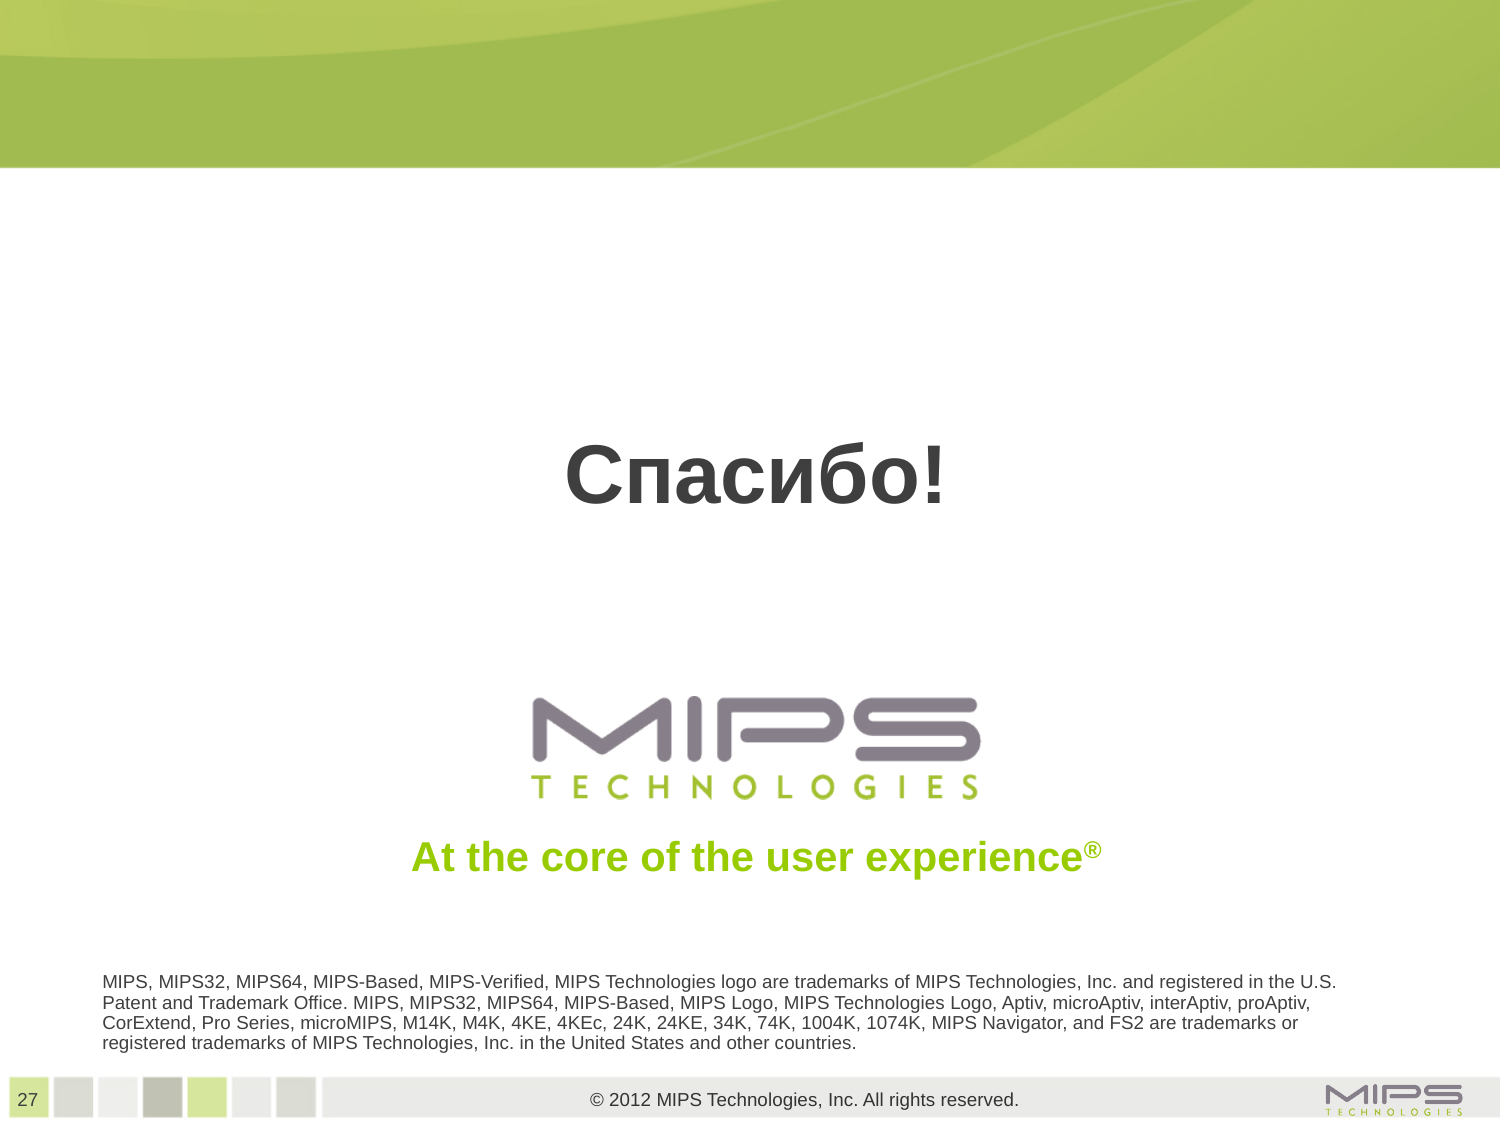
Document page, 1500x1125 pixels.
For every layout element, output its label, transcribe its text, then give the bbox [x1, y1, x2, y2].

text_box Спасибо! [362, 412, 1150, 528]
text_box At the core of the user experience® [299, 821, 1213, 887]
text_box MIPS, MIPS32, MIPS64, MIPS-Based, MIPS-Verified, MIPS Technologies logo are trademarks of MIPS Technologies, Inc. and registered in the U.S. Patent and Trademark Office. MIPS, MIPS32, MIPS64, MIPS-Based, MIPS Logo, MIPS Technologies Logo, Aptiv, microAptiv, interAptiv, proAptiv, CorExtend, Pro Series, microMIPS, M14K, M4K, 4KE, 4KEc, 24K, 24KE, 34K, 74K, 1004K, 1074K, MIPS Navigator, and FS2 are trademarks or registered trademarks of MIPS Technologies, Inc. in the United States and other countries. [87, 965, 1390, 1088]
picture [0, 0, 1500, 1124]
